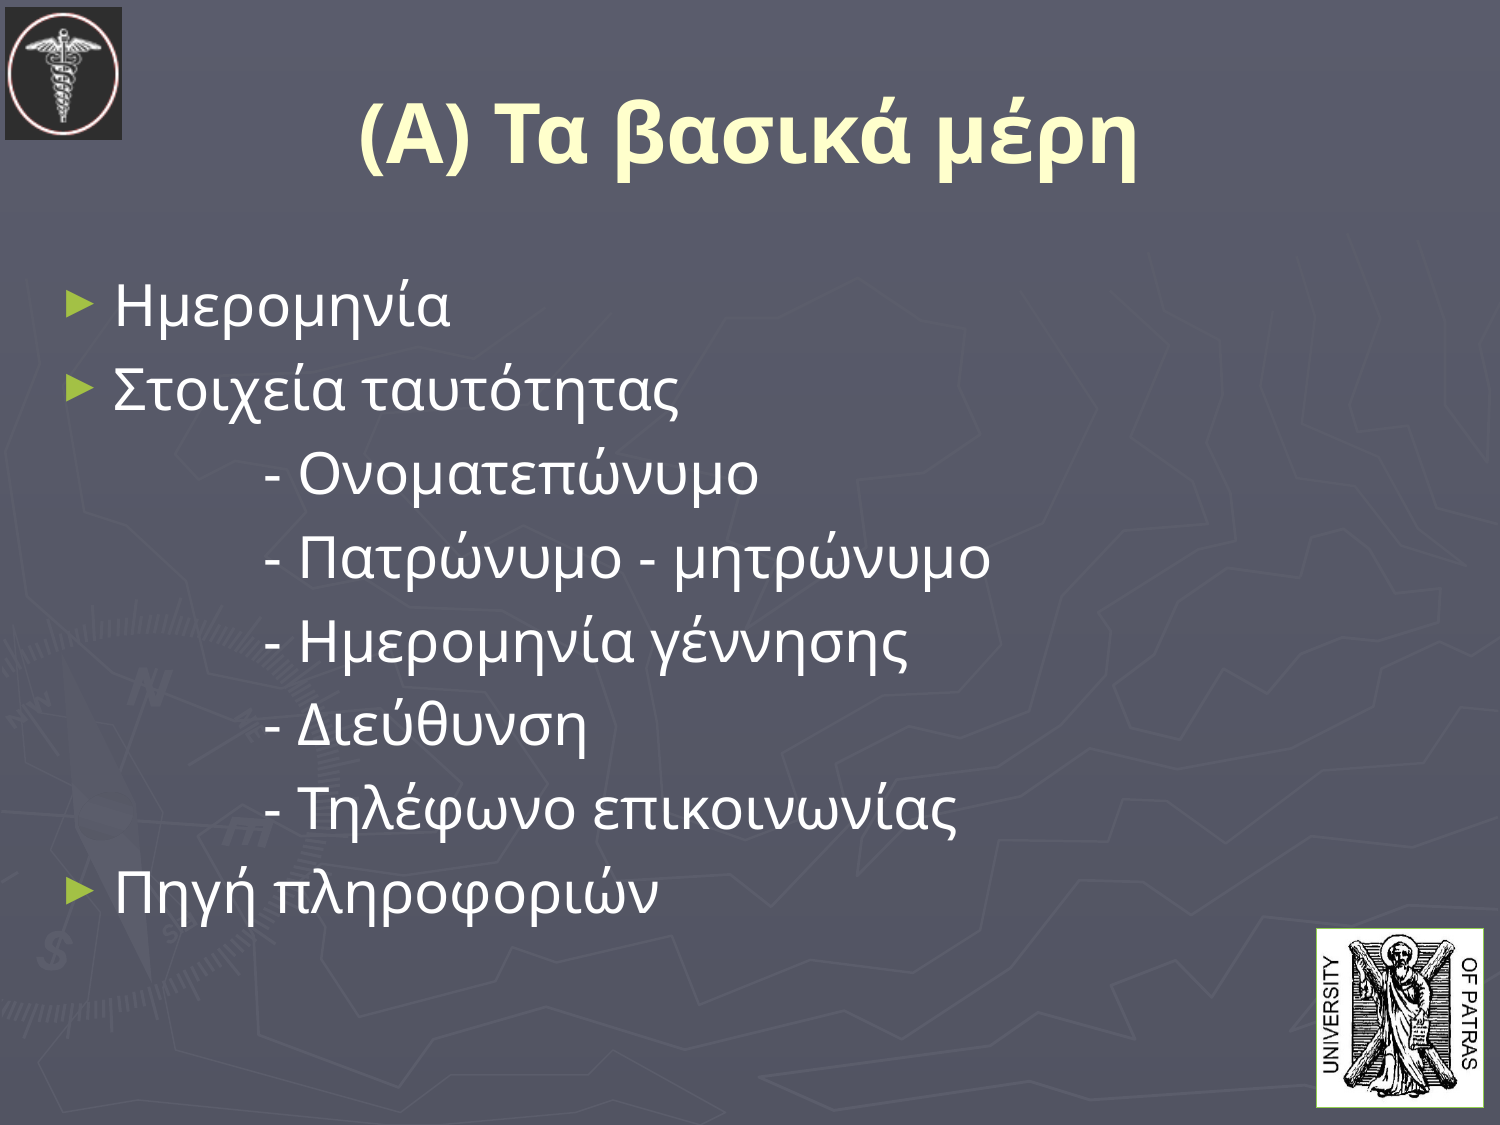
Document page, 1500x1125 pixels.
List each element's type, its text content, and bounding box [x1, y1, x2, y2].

picture [5, 6, 122, 141]
list Ημερομηνία Στοιχεία ταυτότητας - Ονοματεπώνυμο - Πατρώνυμο - μητρώνυμο - Ημερομηνία γέννησης - Διεύθυνση - Τηλέφωνο επικοινωνίας Πηγή πληροφοριών [48, 261, 1451, 1001]
title (Α) Τα βασικά μέρη [48, 36, 1451, 226]
picture [1316, 928, 1484, 1108]
